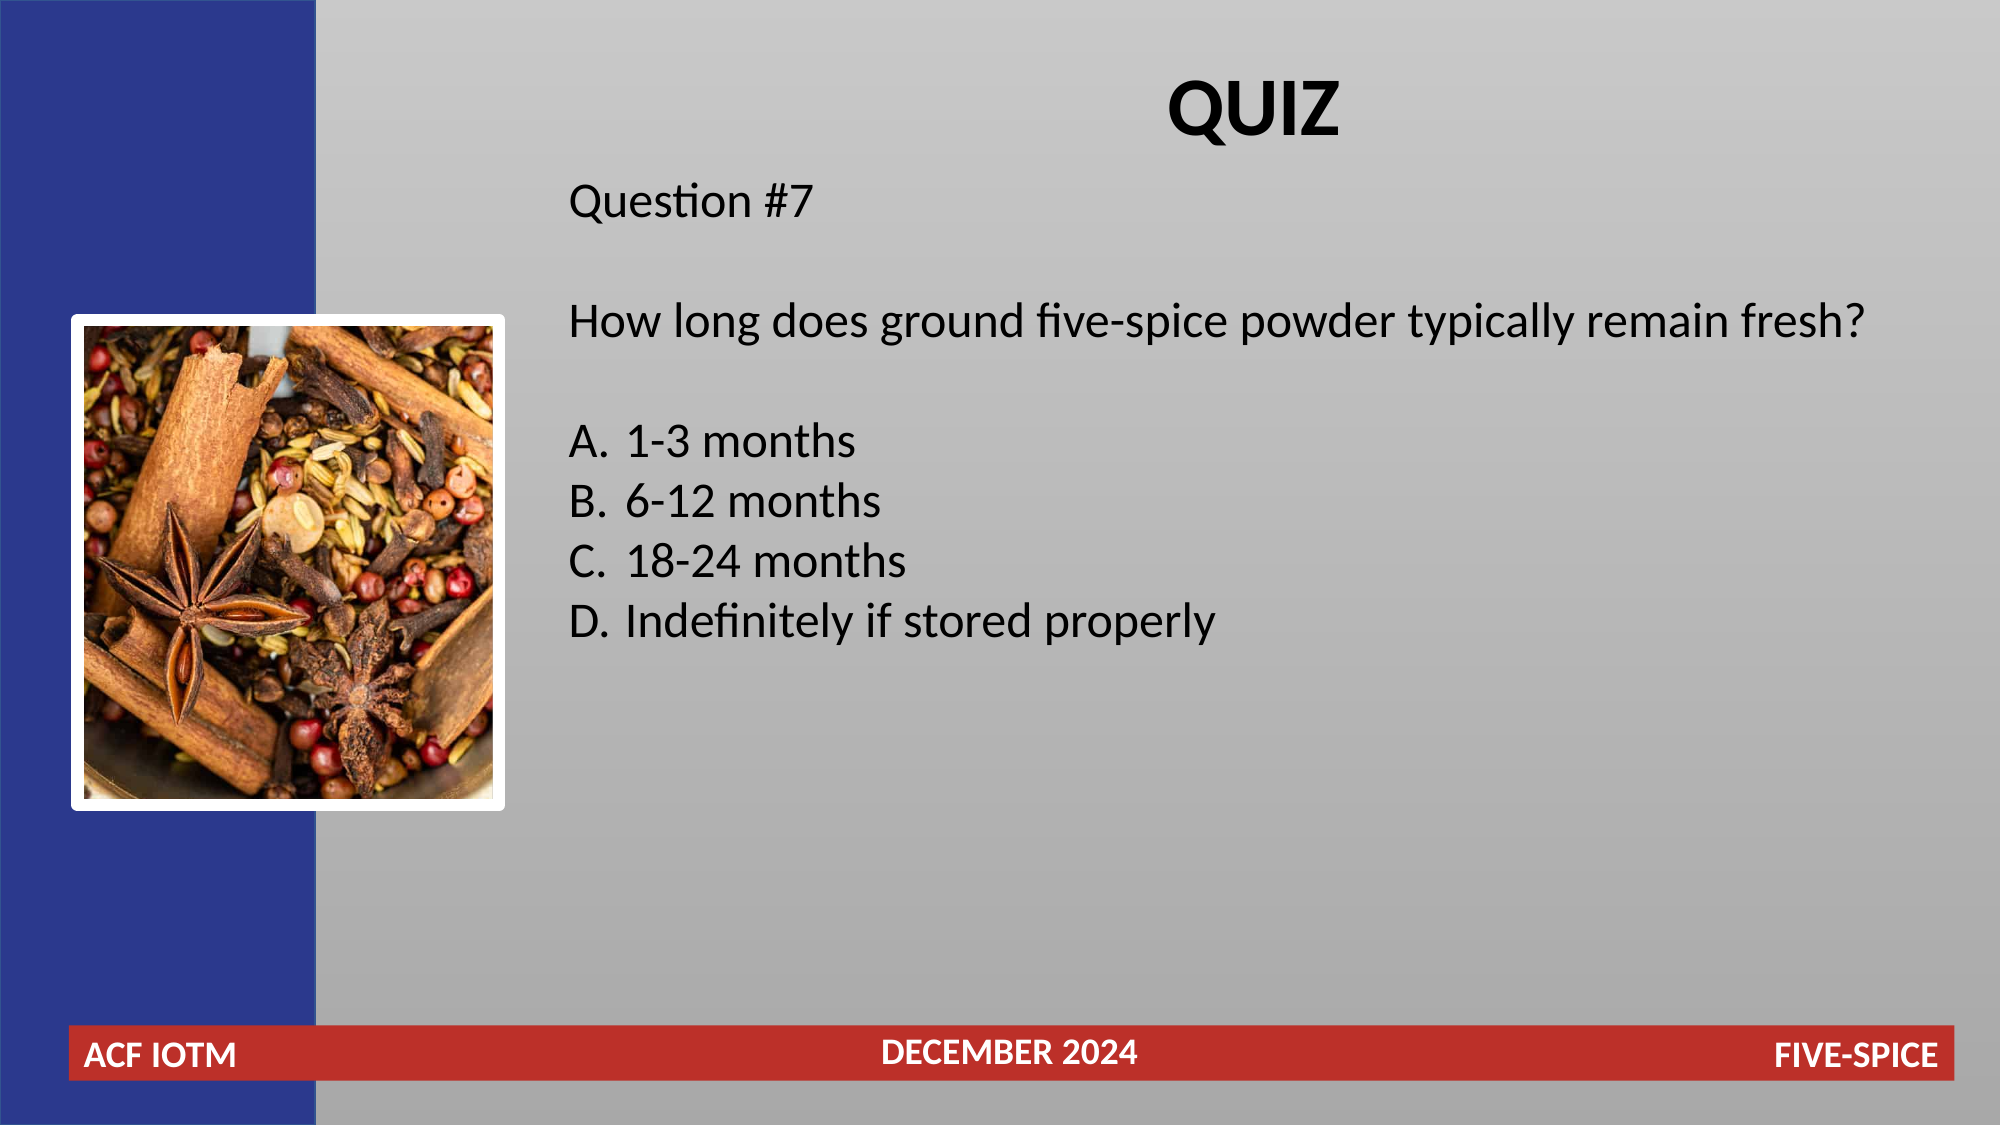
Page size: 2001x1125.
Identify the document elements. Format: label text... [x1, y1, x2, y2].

text_box QUIZ [546, 44, 1962, 160]
text_box ACF IOTM [68, 1022, 268, 1083]
text_box DECEMBER 2024 [866, 1019, 1158, 1080]
text_box FIVE-SPICE [1759, 1022, 1955, 1083]
text_box [268, 1024, 1759, 1082]
text_box Question #7 How long does ground five-spice powder typically remain fresh? 1-3 months 6-12 months 18-24 months Indefinitely if stored properly [553, 160, 1962, 656]
picture [83, 326, 493, 799]
text_box [0, 0, 316, 1125]
